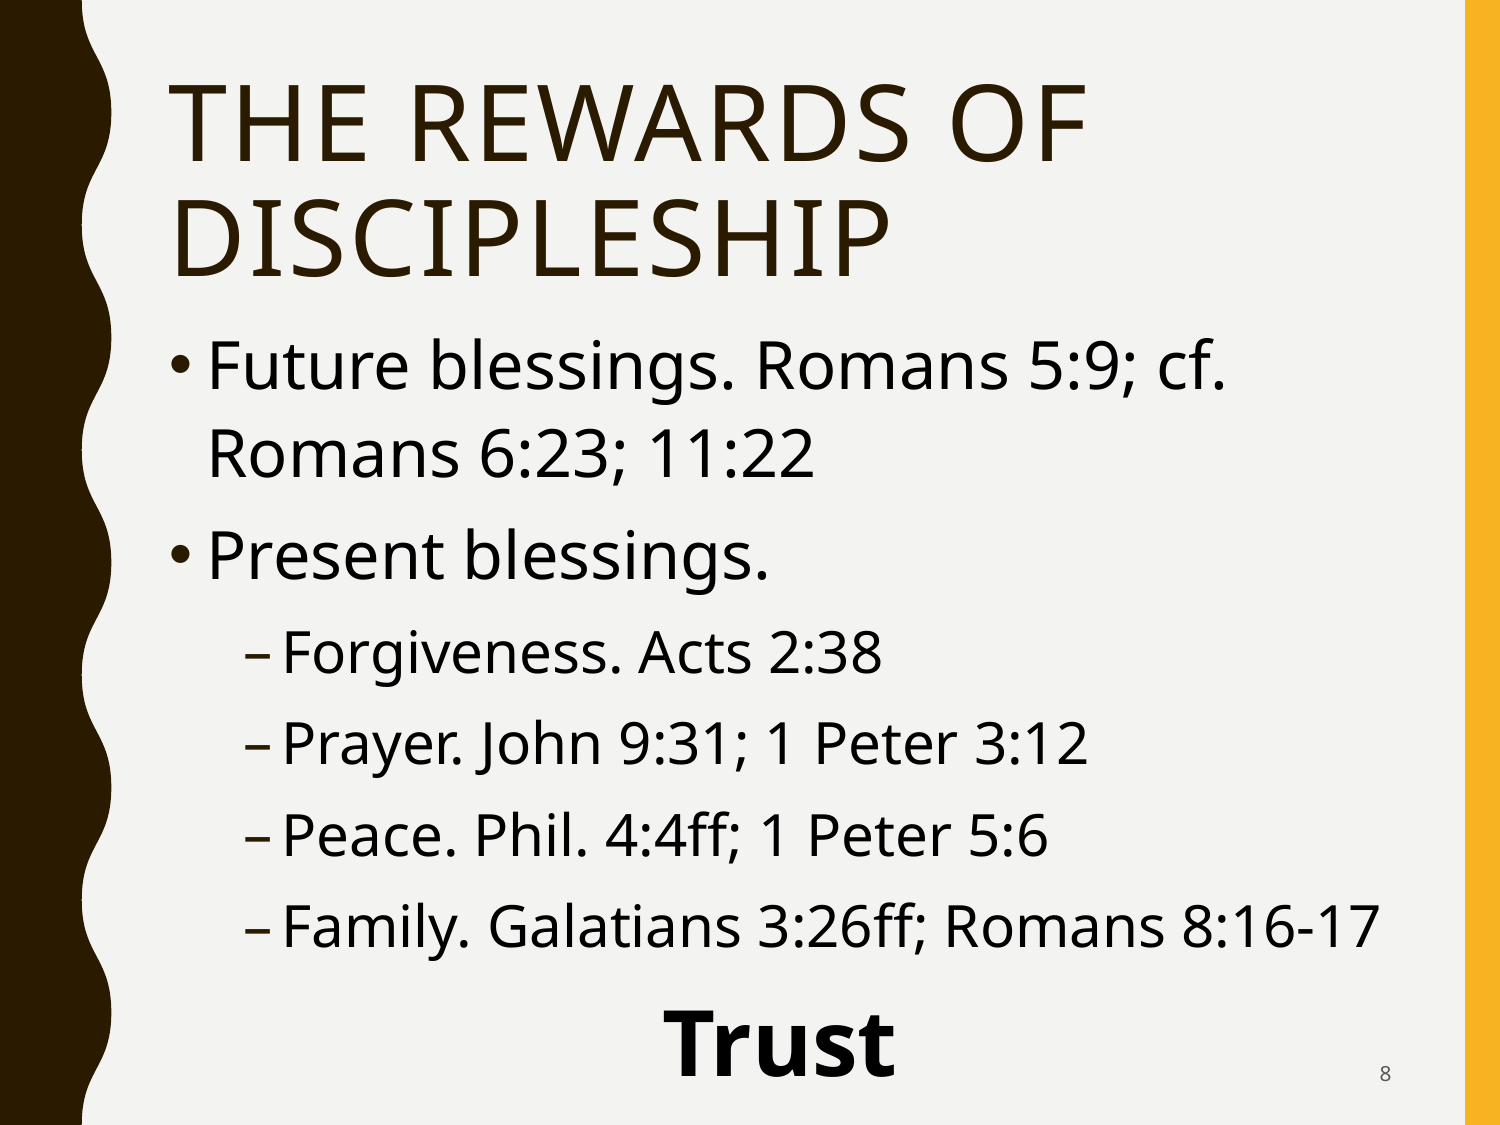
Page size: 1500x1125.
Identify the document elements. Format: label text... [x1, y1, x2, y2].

slide_number 8 [1059, 1045, 1407, 1103]
list Future blessings. Romans 5:9; cf. Romans 6:23; 11:22 Present blessings. Forgiveness. Acts 2:38 Prayer. John 9:31; 1 Peter 3:12 Peace. Phil. 4:4ff; 1 Peter 5:6 Family. Galatians 3:26ff; Romans 8:16-17 Trust [154, 307, 1407, 1103]
title The Rewards Of Discipleship [154, 62, 1407, 307]
